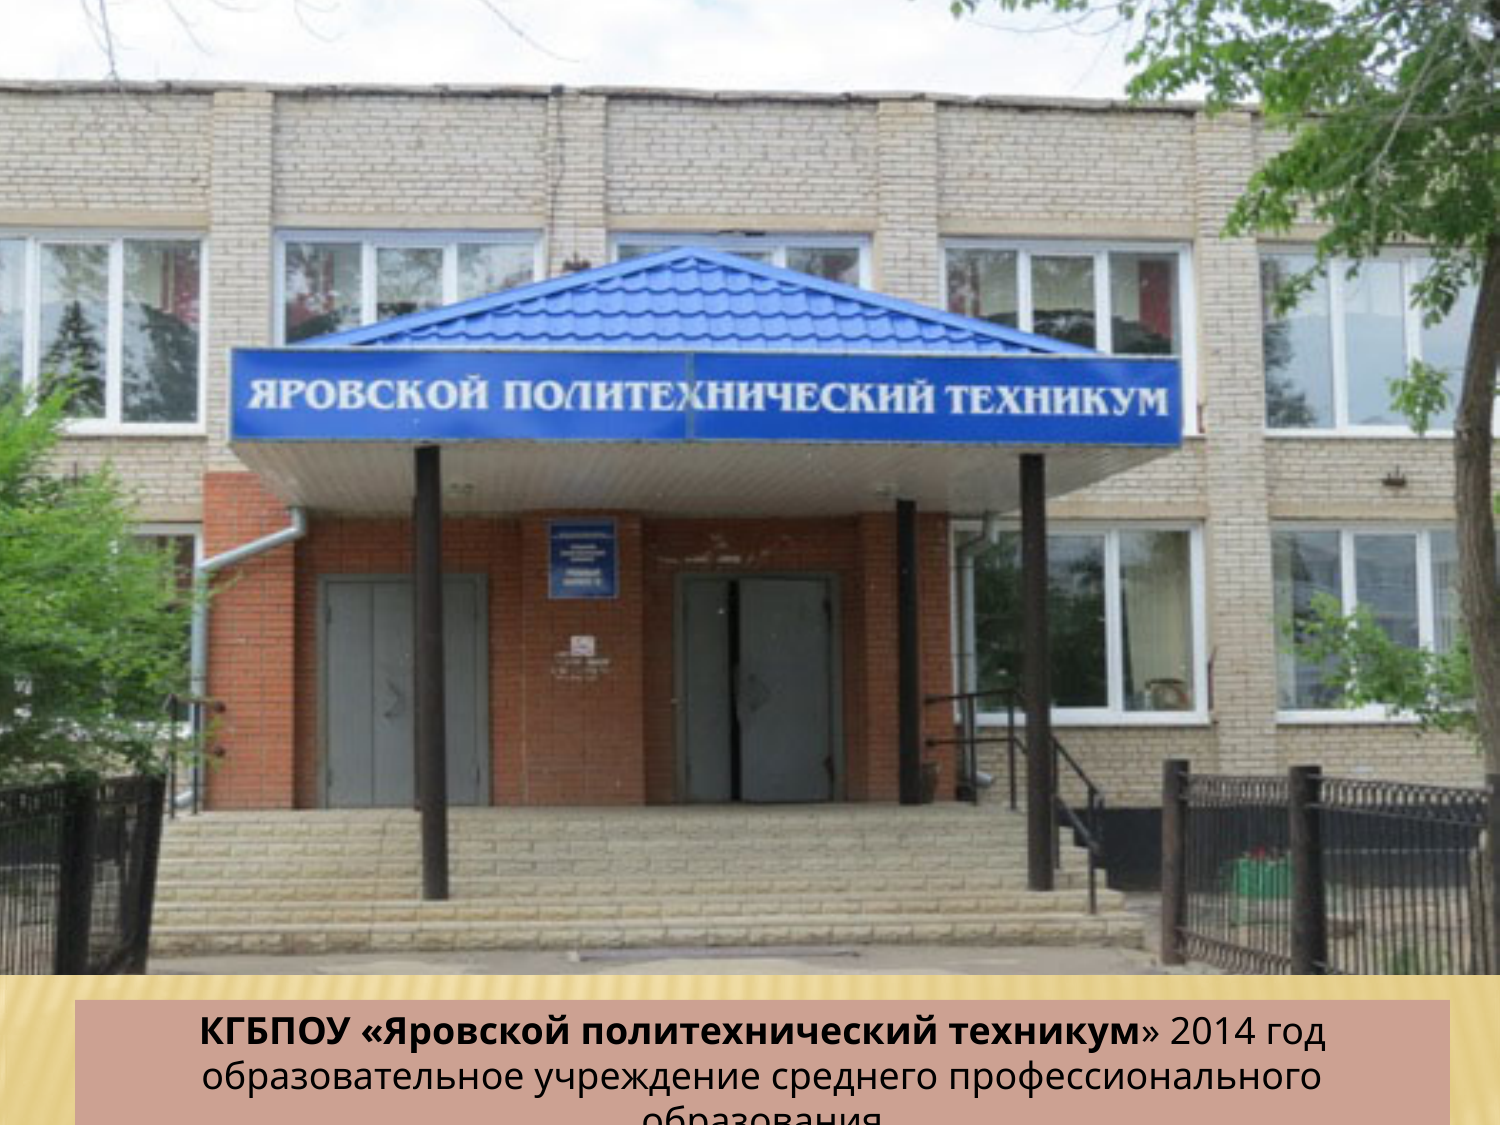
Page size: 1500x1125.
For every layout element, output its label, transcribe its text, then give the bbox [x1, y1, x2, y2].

picture [0, 0, 1500, 976]
text_box КГБПОУ «Яровской политехнический техникум» 2014 год образовательное учреждение среднего профессионального образования [75, 999, 1450, 1125]
